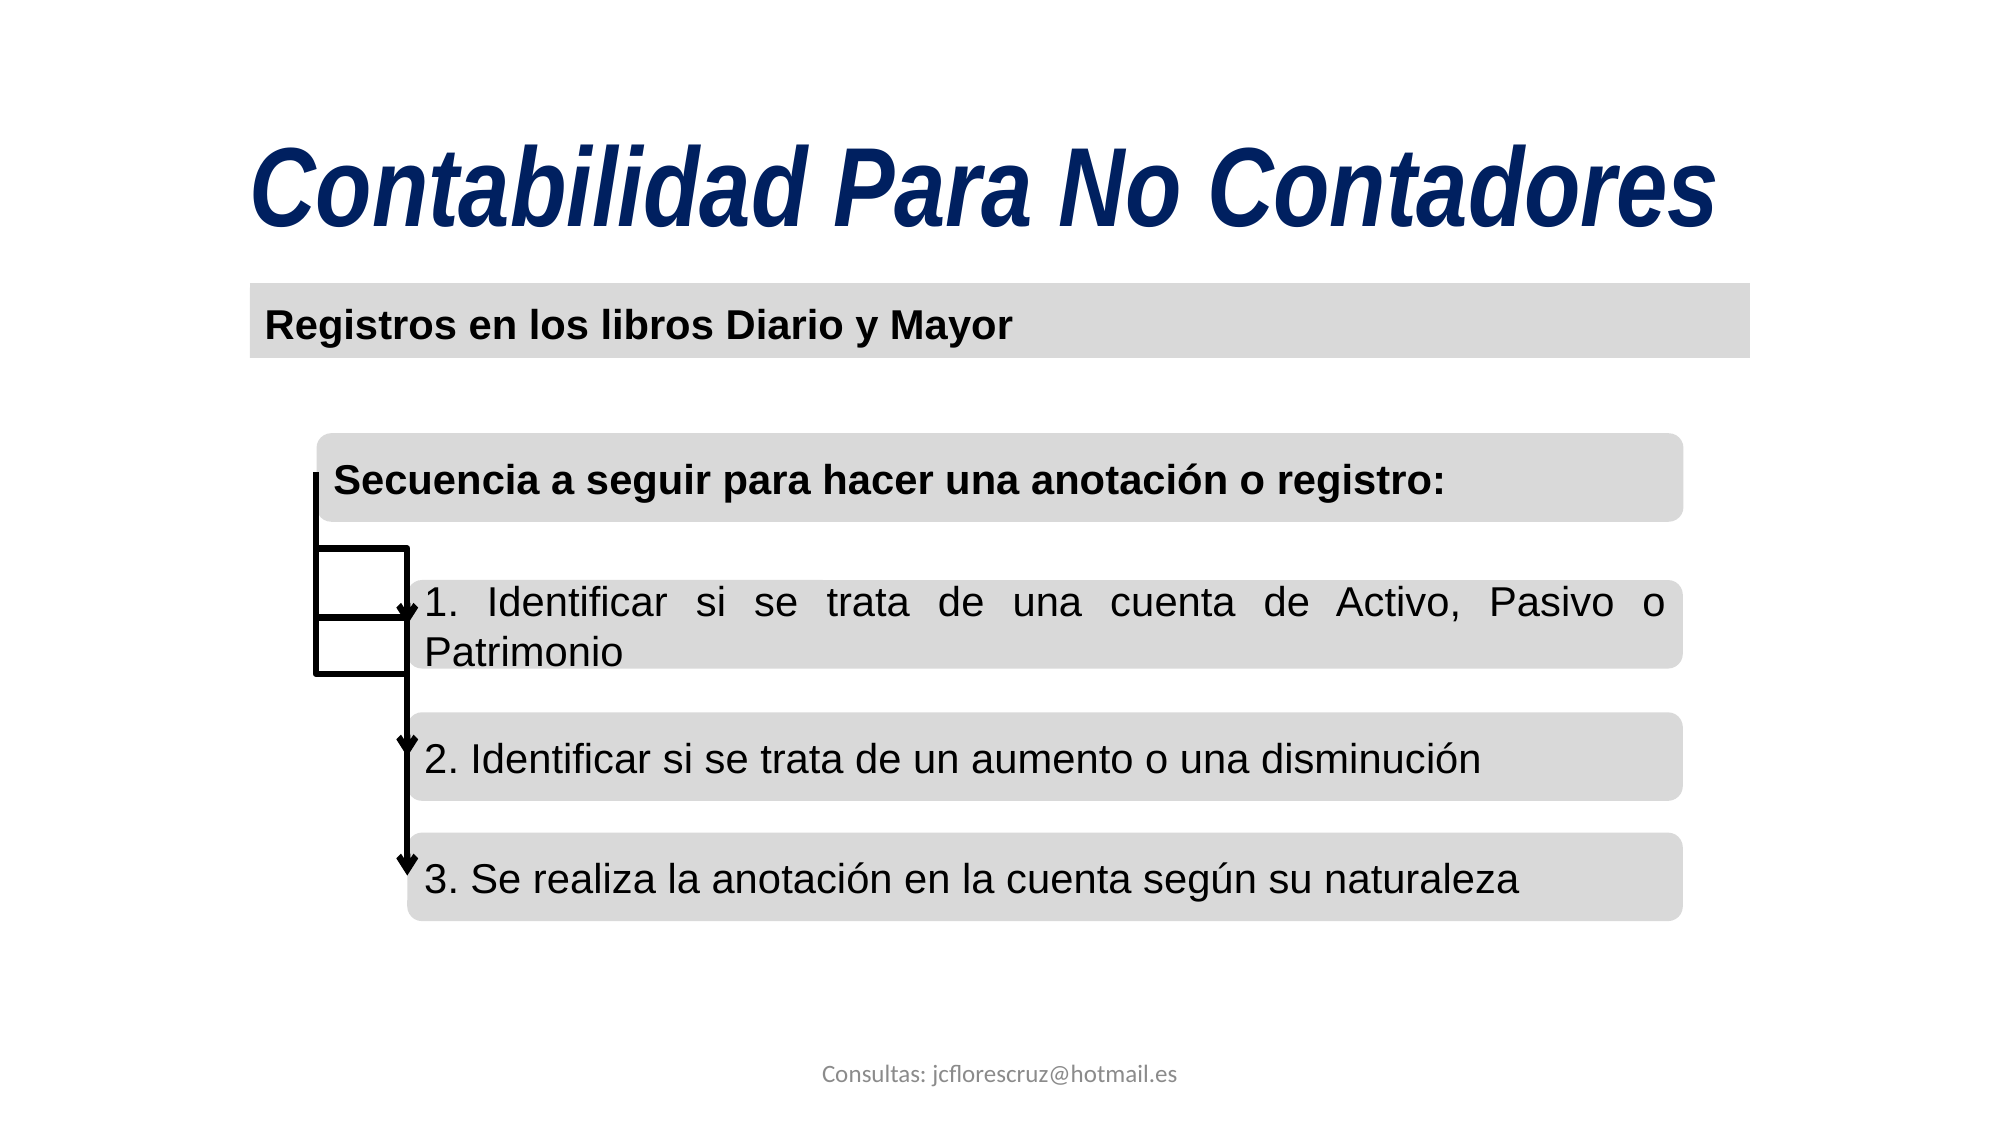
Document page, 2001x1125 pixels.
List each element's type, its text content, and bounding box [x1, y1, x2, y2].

text_box Secuencia a seguir para hacer una anotación o registro: [316, 433, 1684, 522]
text_box 3. Se realiza la anotación en la cuenta según su naturaleza [407, 832, 1683, 922]
footer Consultas: jcflorescruz@hotmail.es [662, 1042, 1338, 1103]
text_box 1. Identificar si se trata de una cuenta de Activo, Pasivo o Patrimonio [410, 579, 1683, 669]
text_box 2. Identificar si se trata de un aumento o una disminución [410, 712, 1683, 801]
text_box Contabilidad Para No Contadores [234, 106, 1750, 256]
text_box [315, 472, 408, 876]
text_box Registros en los libros Diario y Mayor [249, 287, 1751, 359]
